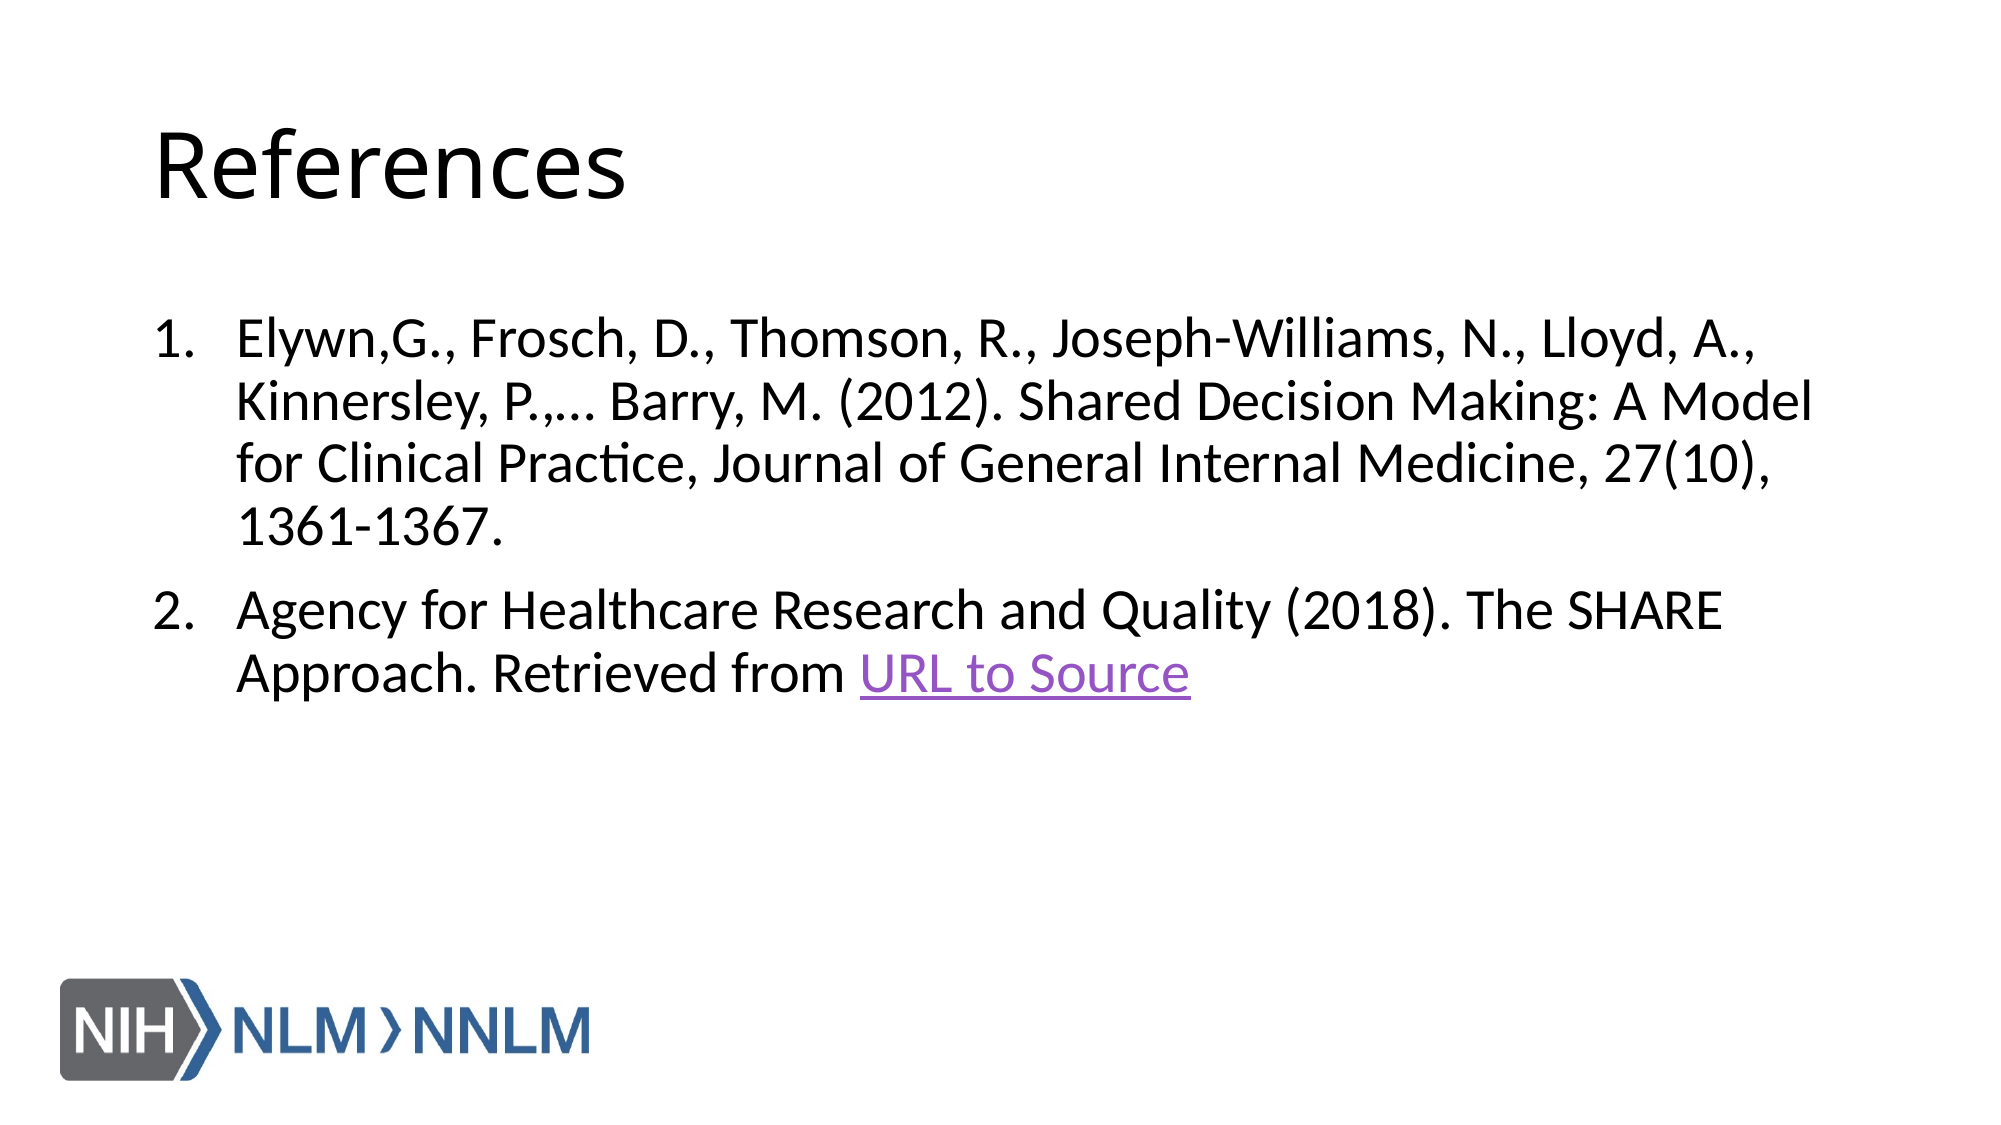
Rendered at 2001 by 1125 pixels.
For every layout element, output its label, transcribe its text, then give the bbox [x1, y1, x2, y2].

title References [137, 59, 1863, 278]
list Elywn,G., Frosch, D., Thomson, R., Joseph-Williams, N., Lloyd, A., Kinnersley, P.,… Barry, M. (2012). Shared Decision Making: A Model for Clinical Practice, Journal of General Internal Medicine, 27(10), 1361-1367. Agency for Healthcare Research and Quality (2018). The SHARE Approach. Retrieved from URL to Source [137, 299, 1863, 1014]
picture [60, 978, 589, 1081]
